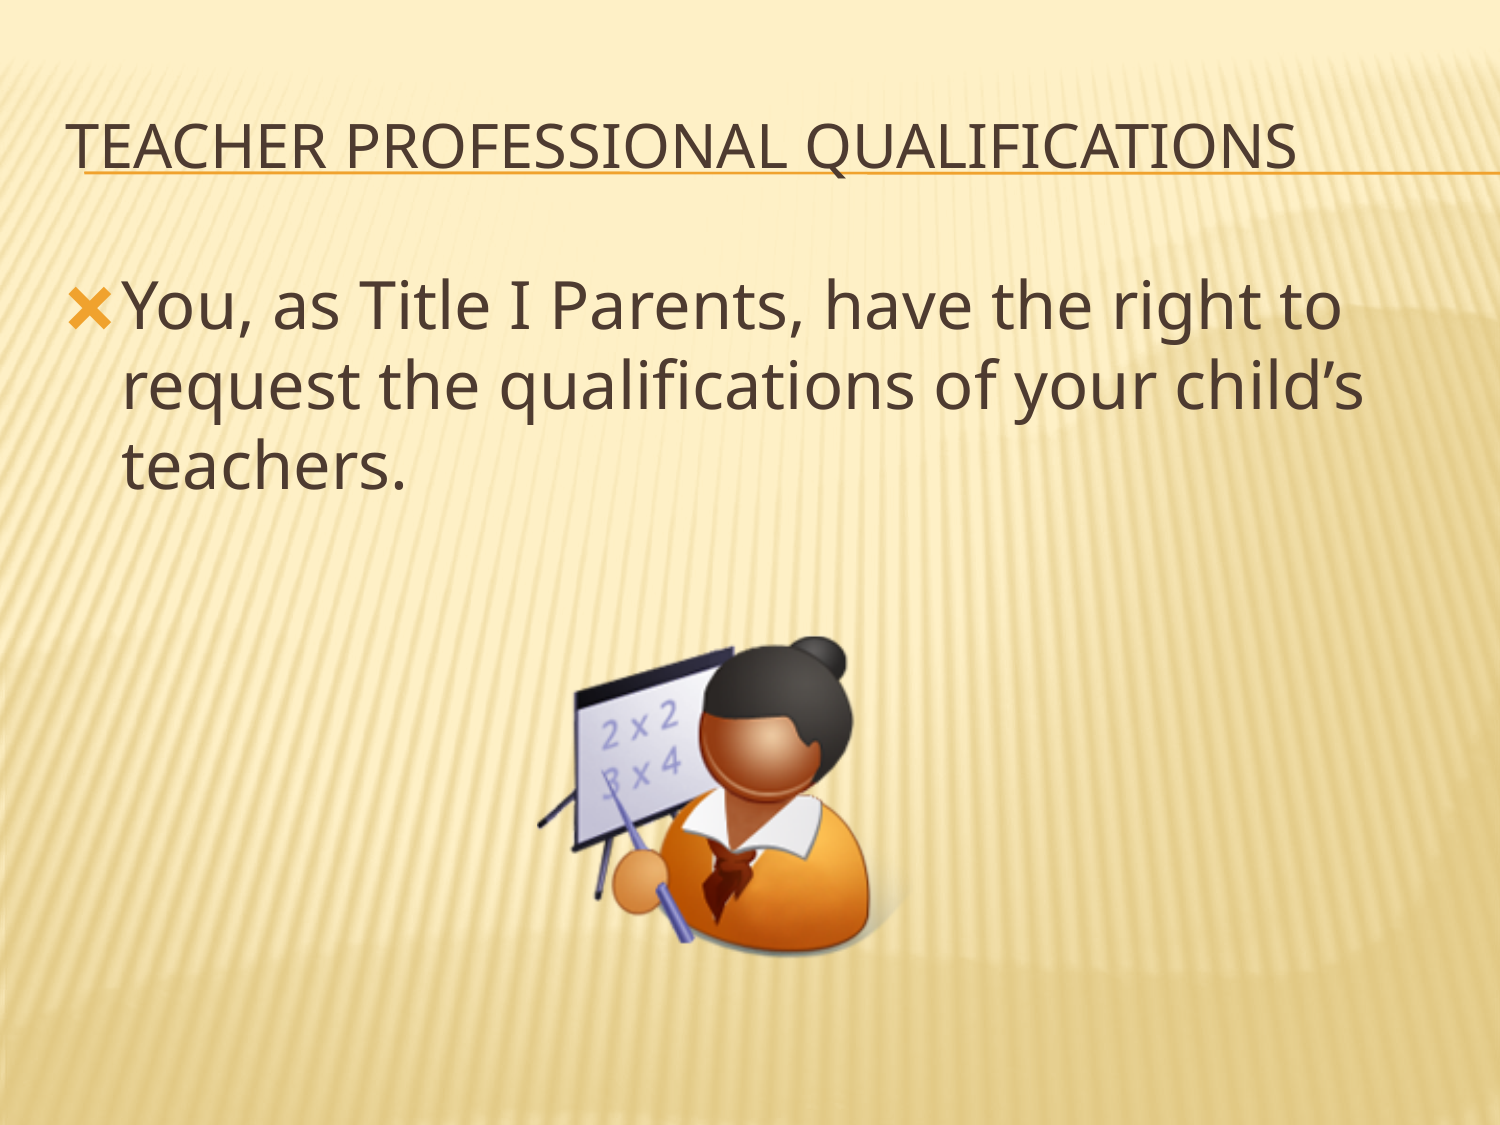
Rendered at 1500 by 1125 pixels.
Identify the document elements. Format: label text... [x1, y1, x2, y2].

picture [0, 0, 1500, 1125]
title TEACHER PROFESSIONAL QUALIFICATIONS [50, 75, 1475, 213]
list You, as Title I Parents, have the right to request the qualifications of your child’s teachers. [50, 254, 1475, 998]
